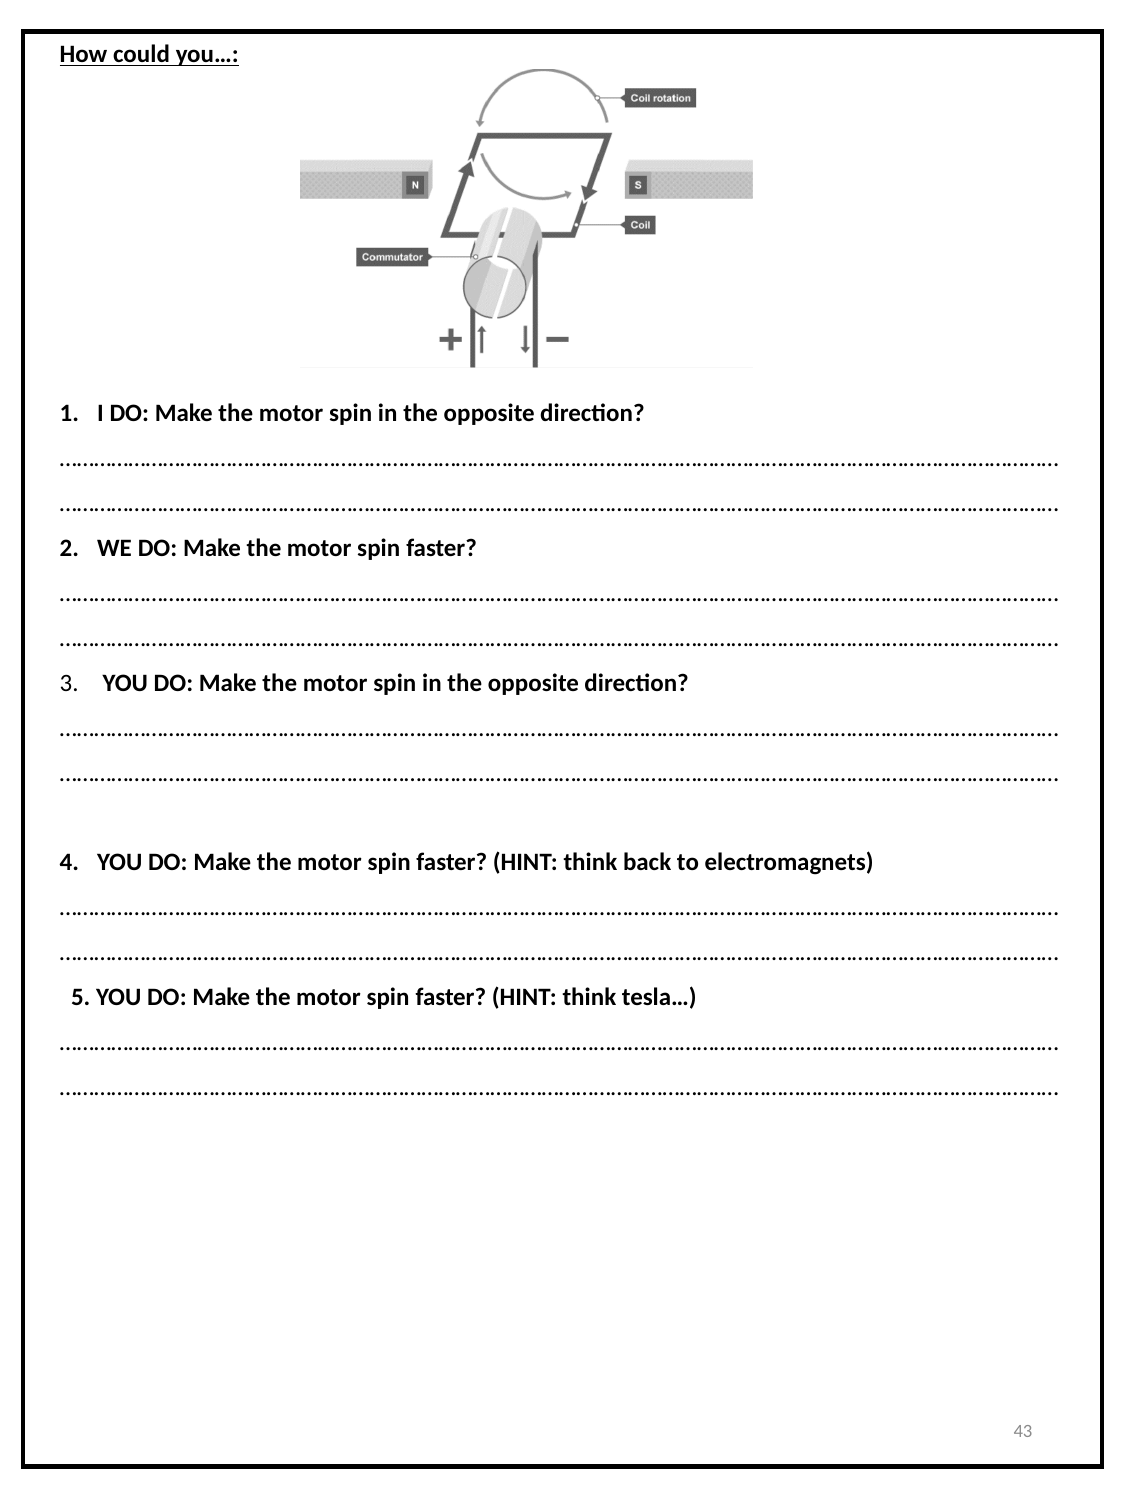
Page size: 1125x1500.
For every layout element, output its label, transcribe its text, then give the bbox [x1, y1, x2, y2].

picture [298, 63, 756, 368]
text_box [22, 30, 1103, 1468]
slide_number 43 [794, 1390, 1048, 1471]
text_box How could you…: I DO: Make the motor spin in the opposite direction? …………………………………………………………………………………………………………………………………………………………………………………………………………………………………………………………………………………………………………………… WE DO: Make the motor spin faster? …………………………………………………………………………………………………………………………………………………………………………………………………………………………………………………………………………………………………………………… YOU DO: Make the motor spin in the opposite direction? …………………………………………………………………………………………………………………………………………………………………………………………………………………………………………………………………………………………………………………… YOU DO: Make the motor spin faster? (HINT: think back to electromagnets) …………………………………………………………………………………………………………………………………………………………………………………………………………………………………………………………………………………………………………………… 5. YOU DO: Make the motor spin faster? (HINT: think tesla…) …………………………………………………………………………………………………………………………………………………………………………………………………………………………………………………………………………………………………………………… [44, 15, 1081, 1108]
